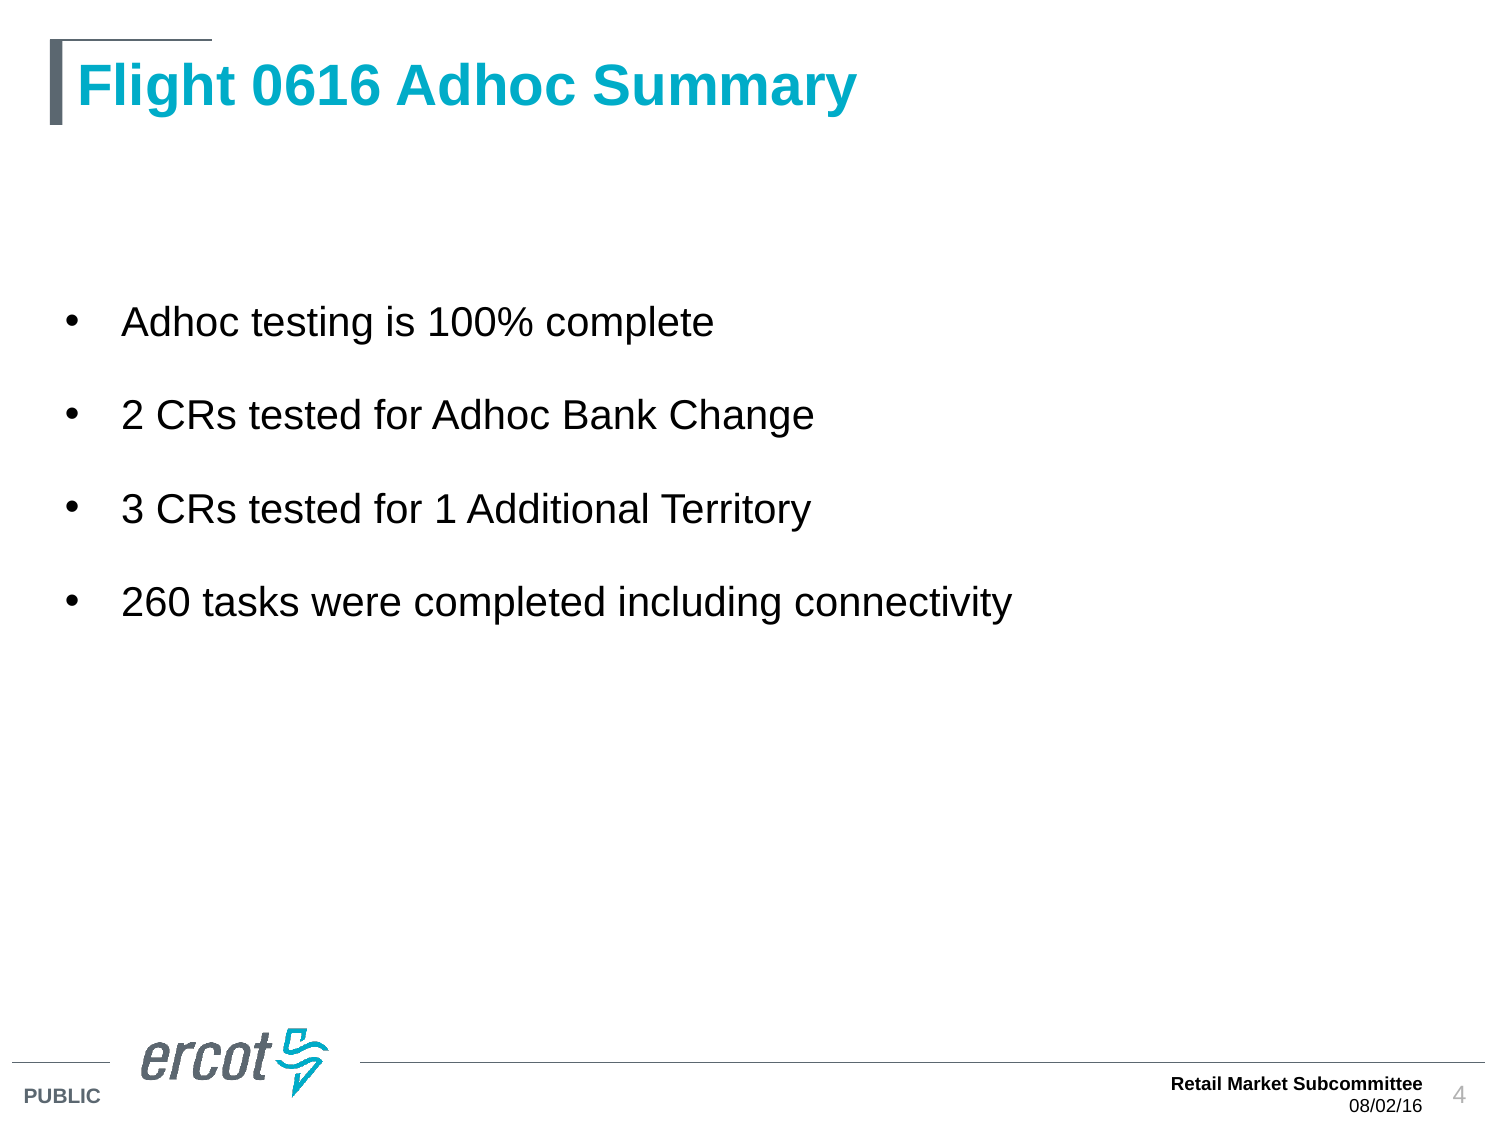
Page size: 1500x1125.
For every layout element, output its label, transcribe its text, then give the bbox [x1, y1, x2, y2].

title Flight 0616 Adhoc Summary [62, 39, 1450, 228]
picture [137, 1024, 332, 1100]
slide_number 4 [1438, 1076, 1475, 1112]
list Adhoc testing is 100% complete 2 CRs tested for Adhoc Bank Change 3 CRs tested for 1 Additional Territory 260 tasks were completed including connectivity [50, 262, 1450, 972]
text_box Retail Market Subcommittee 08/02/16 [1137, 1064, 1438, 1125]
